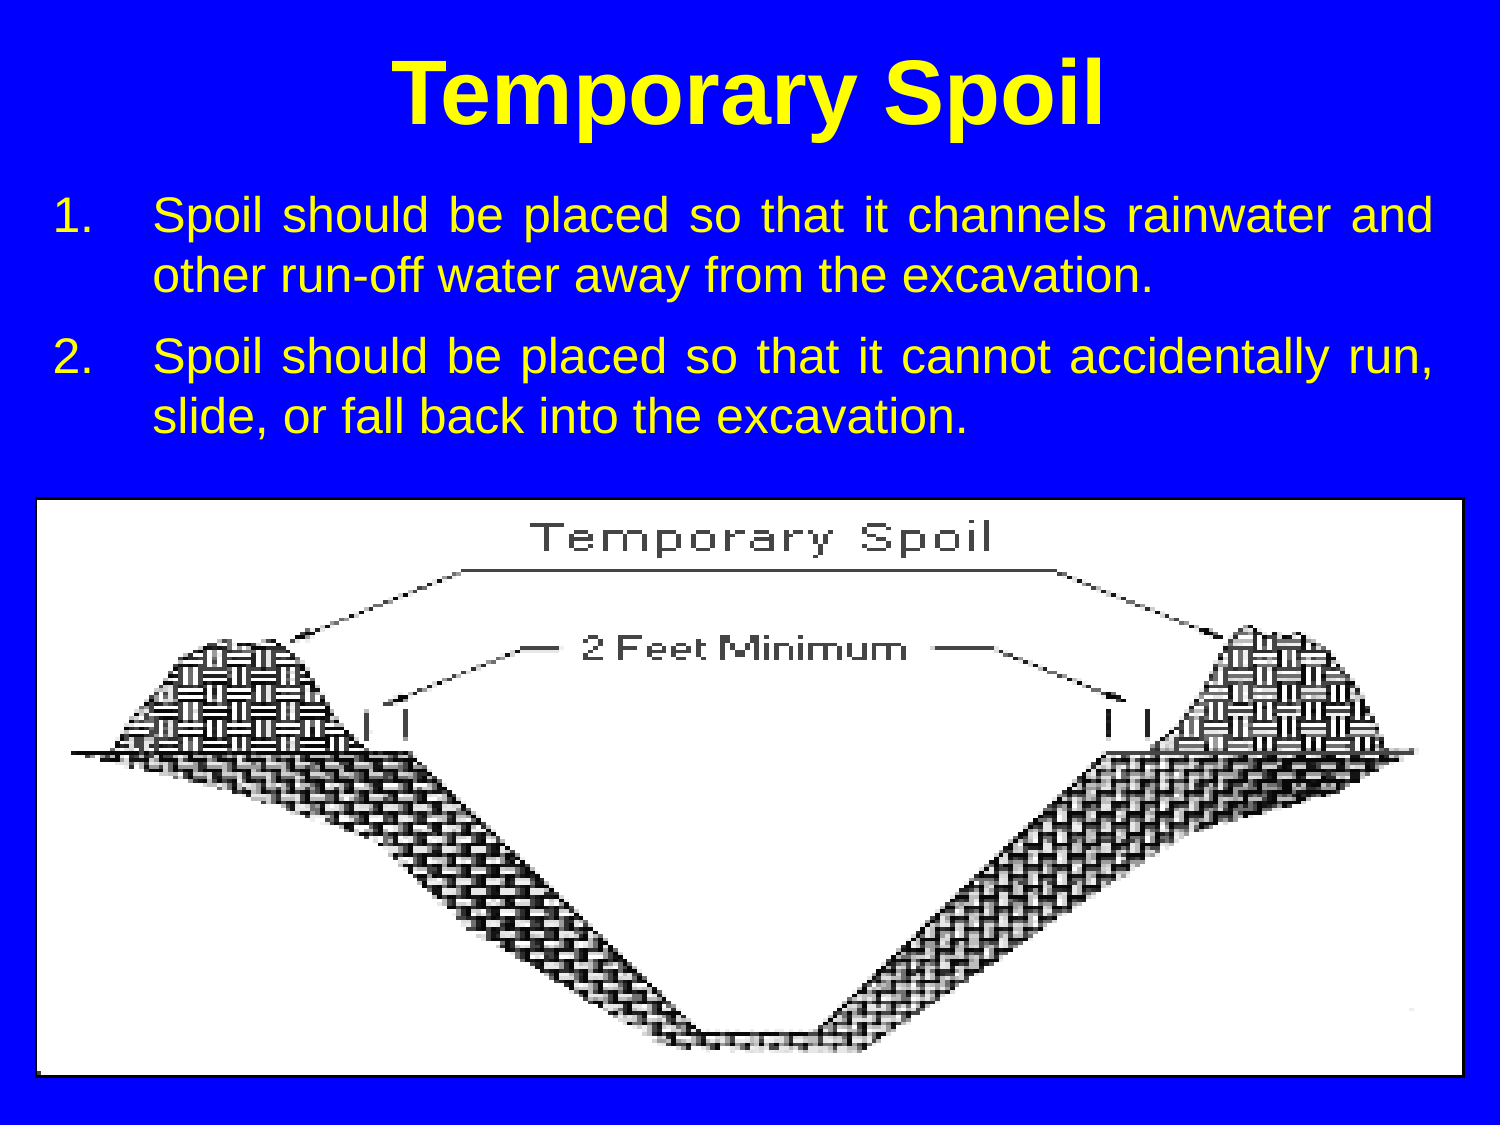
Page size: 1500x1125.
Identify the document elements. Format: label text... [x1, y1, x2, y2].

list Spoil should be placed so that it channels rainwater and other run-off water away from the excavation. Spoil should be placed so that it cannot accidentally run, slide, or fall back into the excavation. [37, 174, 1450, 475]
picture [37, 499, 1463, 1076]
title Temporary Spoil [112, 24, 1388, 150]
